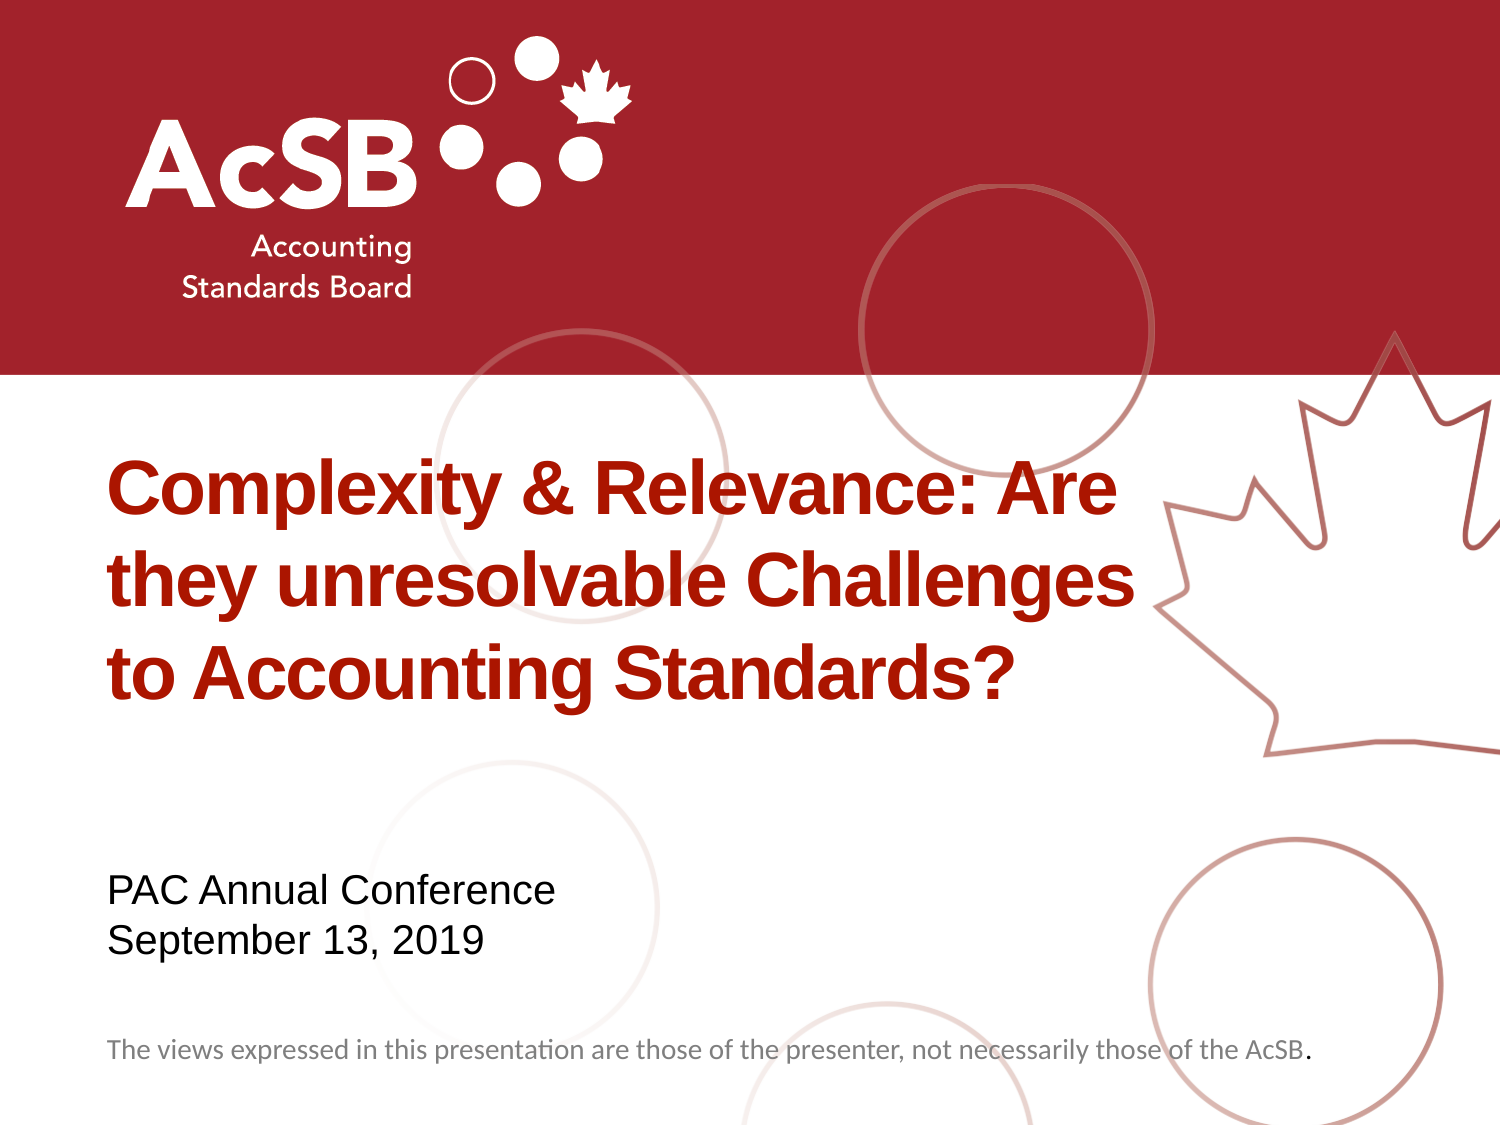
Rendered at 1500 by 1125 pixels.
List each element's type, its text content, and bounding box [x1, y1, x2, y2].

text_box PAC Annual Conference September 13, 2019 [92, 855, 708, 971]
title Complexity & Relevance: Are they unresolvable Challenges to Accounting Standards? [106, 437, 1155, 805]
picture [0, 0, 1500, 1125]
text_box The views expressed in this presentation are those of the presenter, not necessarily those of the AcSB. [92, 1022, 1383, 1073]
